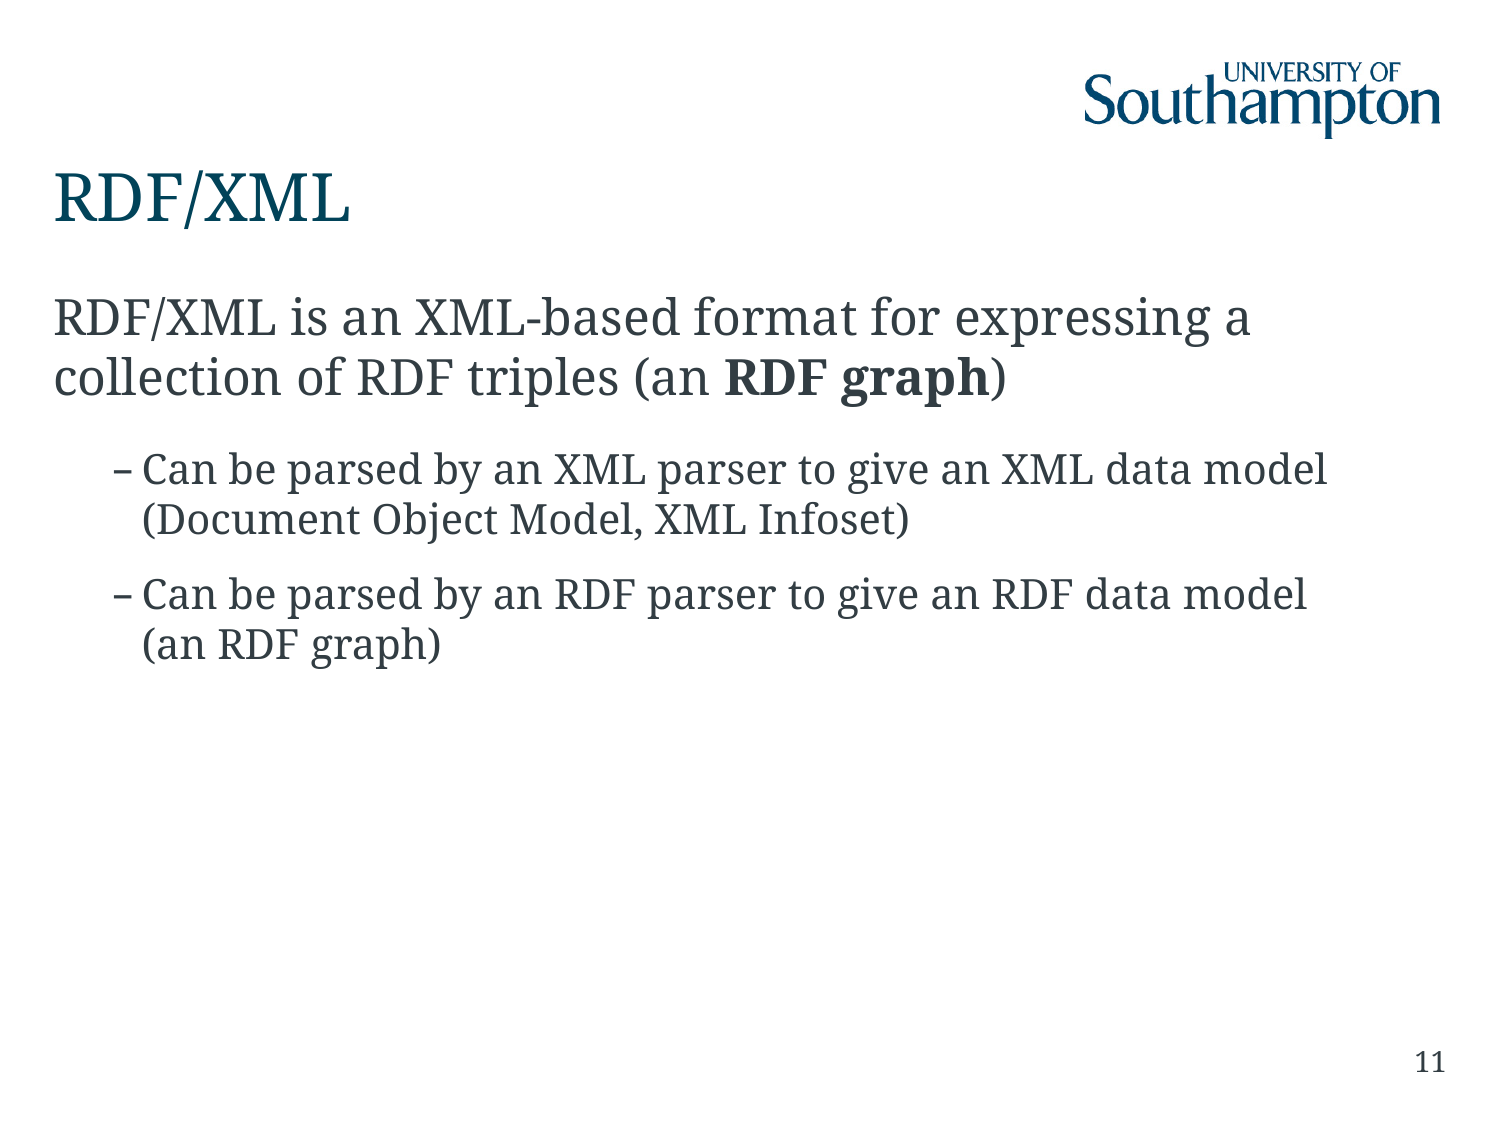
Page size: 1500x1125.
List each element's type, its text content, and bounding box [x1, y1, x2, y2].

title RDF/XML [52, 147, 1448, 255]
slide_number 11 [1159, 1035, 1448, 1088]
list RDF/XML is an XML-based format for expressing a collection of RDF triples (an RDF graph) Can be parsed by an XML parser to give an XML data model (Document Object Model, XML Infoset) Can be parsed by an RDF parser to give an RDF data model (an RDF graph) [52, 277, 1448, 1011]
picture [1085, 62, 1440, 139]
